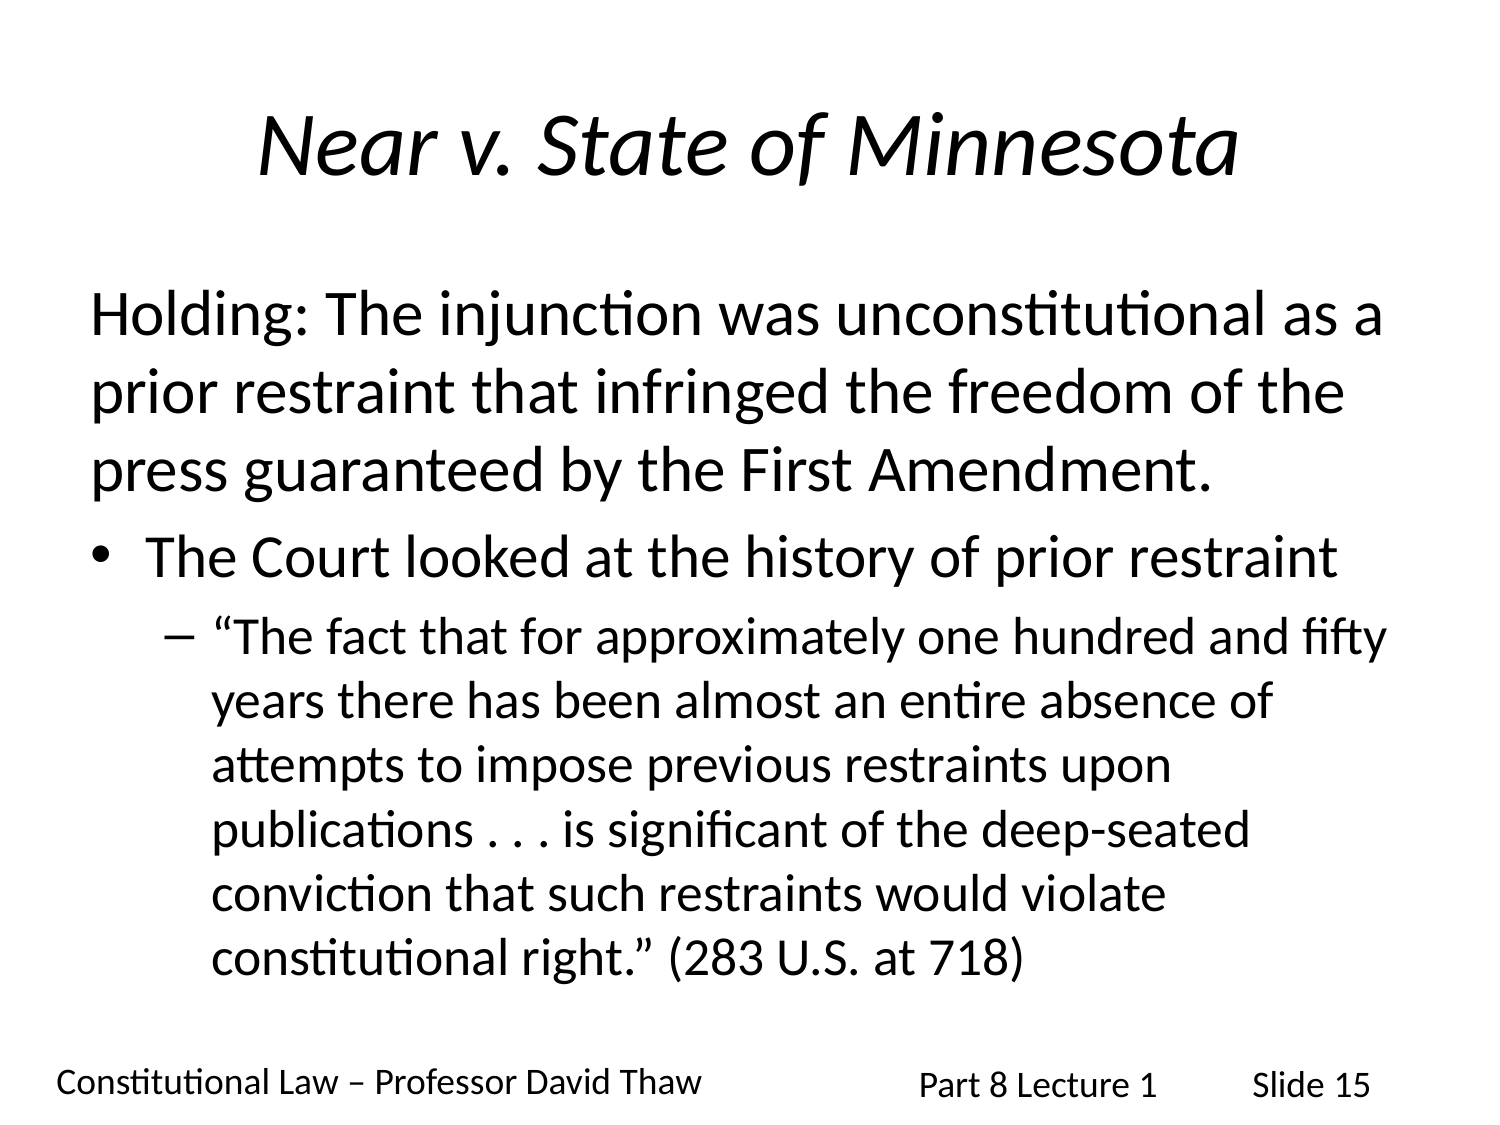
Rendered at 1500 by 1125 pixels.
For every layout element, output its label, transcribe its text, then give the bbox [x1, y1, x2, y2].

list Holding: The injunction was unconstitutional as a prior restraint that infringed the freedom of the press guaranteed by the First Amendment. The Court looked at the history of prior restraint “The fact that for approximately one hundred and fifty years there has been almost an entire absence of attempts to impose previous restraints upon publications . . . is significant of the deep-seated conviction that such restraints would violate constitutional right.” (283 U.S. at 718) [75, 262, 1425, 1005]
title Near v. State of Minnesota [75, 45, 1425, 233]
